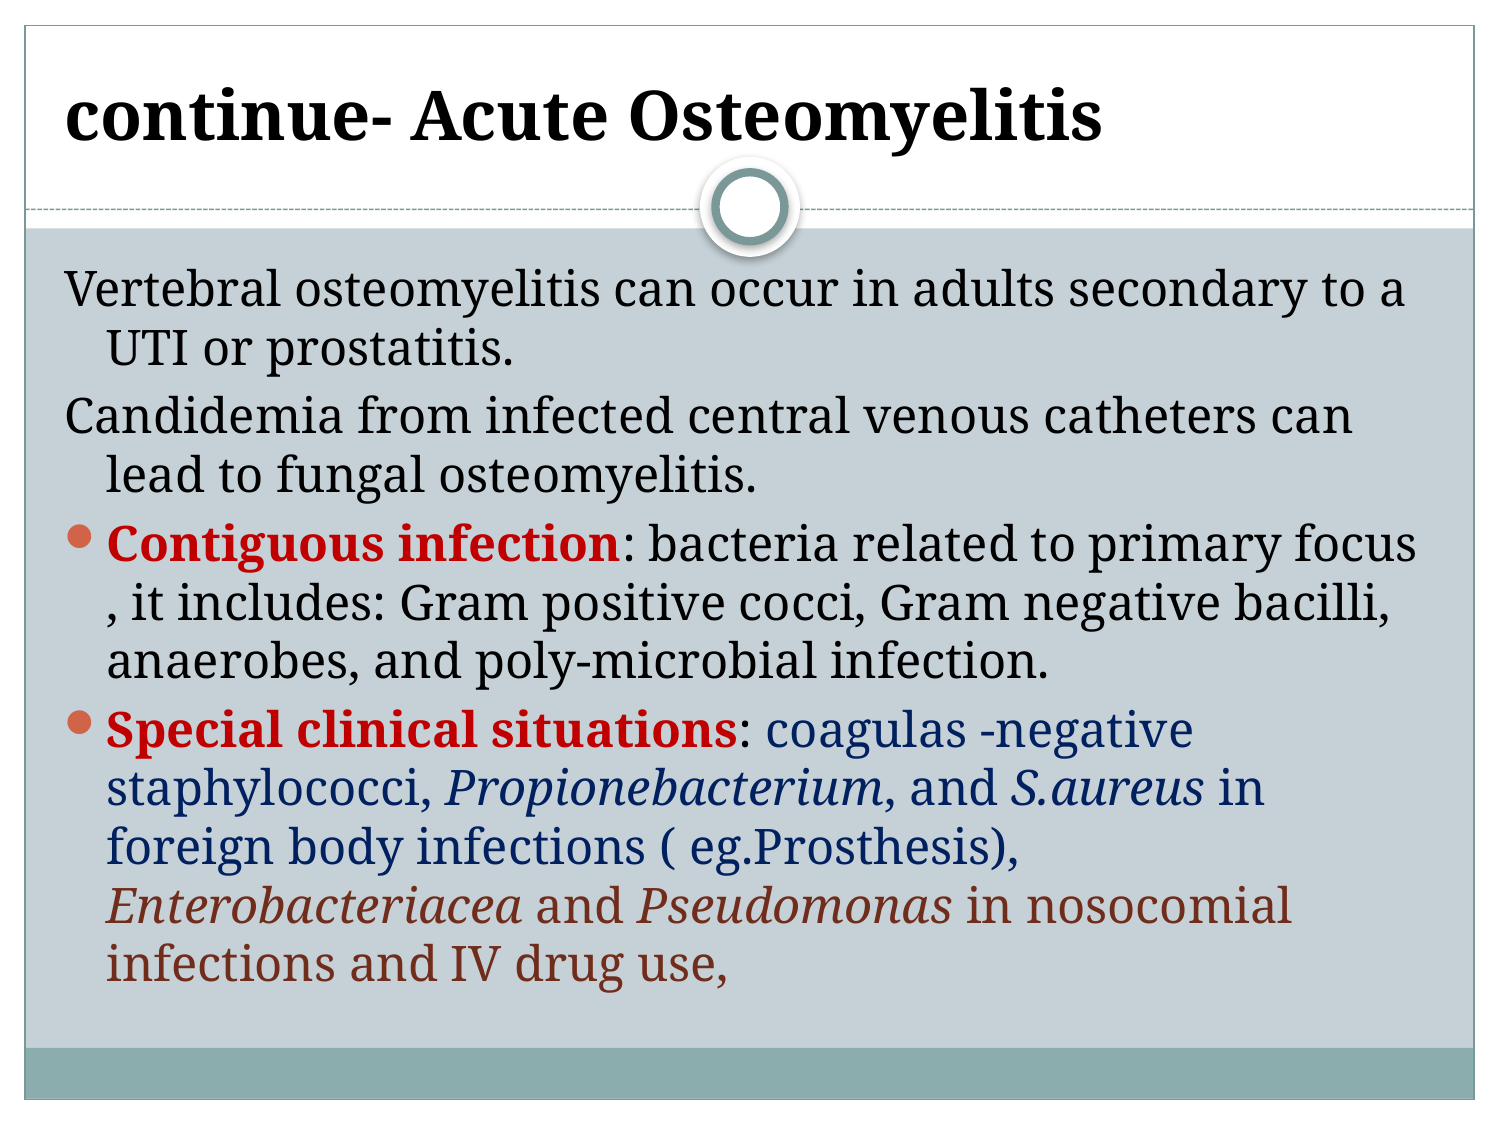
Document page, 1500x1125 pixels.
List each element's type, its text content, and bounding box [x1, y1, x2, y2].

title continue- Acute Osteomyelitis [49, 37, 1450, 162]
list Vertebral osteomyelitis can occur in adults secondary to a UTI or prostatitis. Candidemia from infected central venous catheters can lead to fungal osteomyelitis. Contiguous infection: bacteria related to primary focus , it includes: Gram positive cocci, Gram negative bacilli, anaerobes, and poly-microbial infection. Special clinical situations: coagulas -negative staphylococci, Propionebacterium, and S.aureus in foreign body infections ( eg.Prosthesis), Enterobacteriacea and Pseudomonas in nosocomial infections and IV drug use, [49, 250, 1445, 1001]
